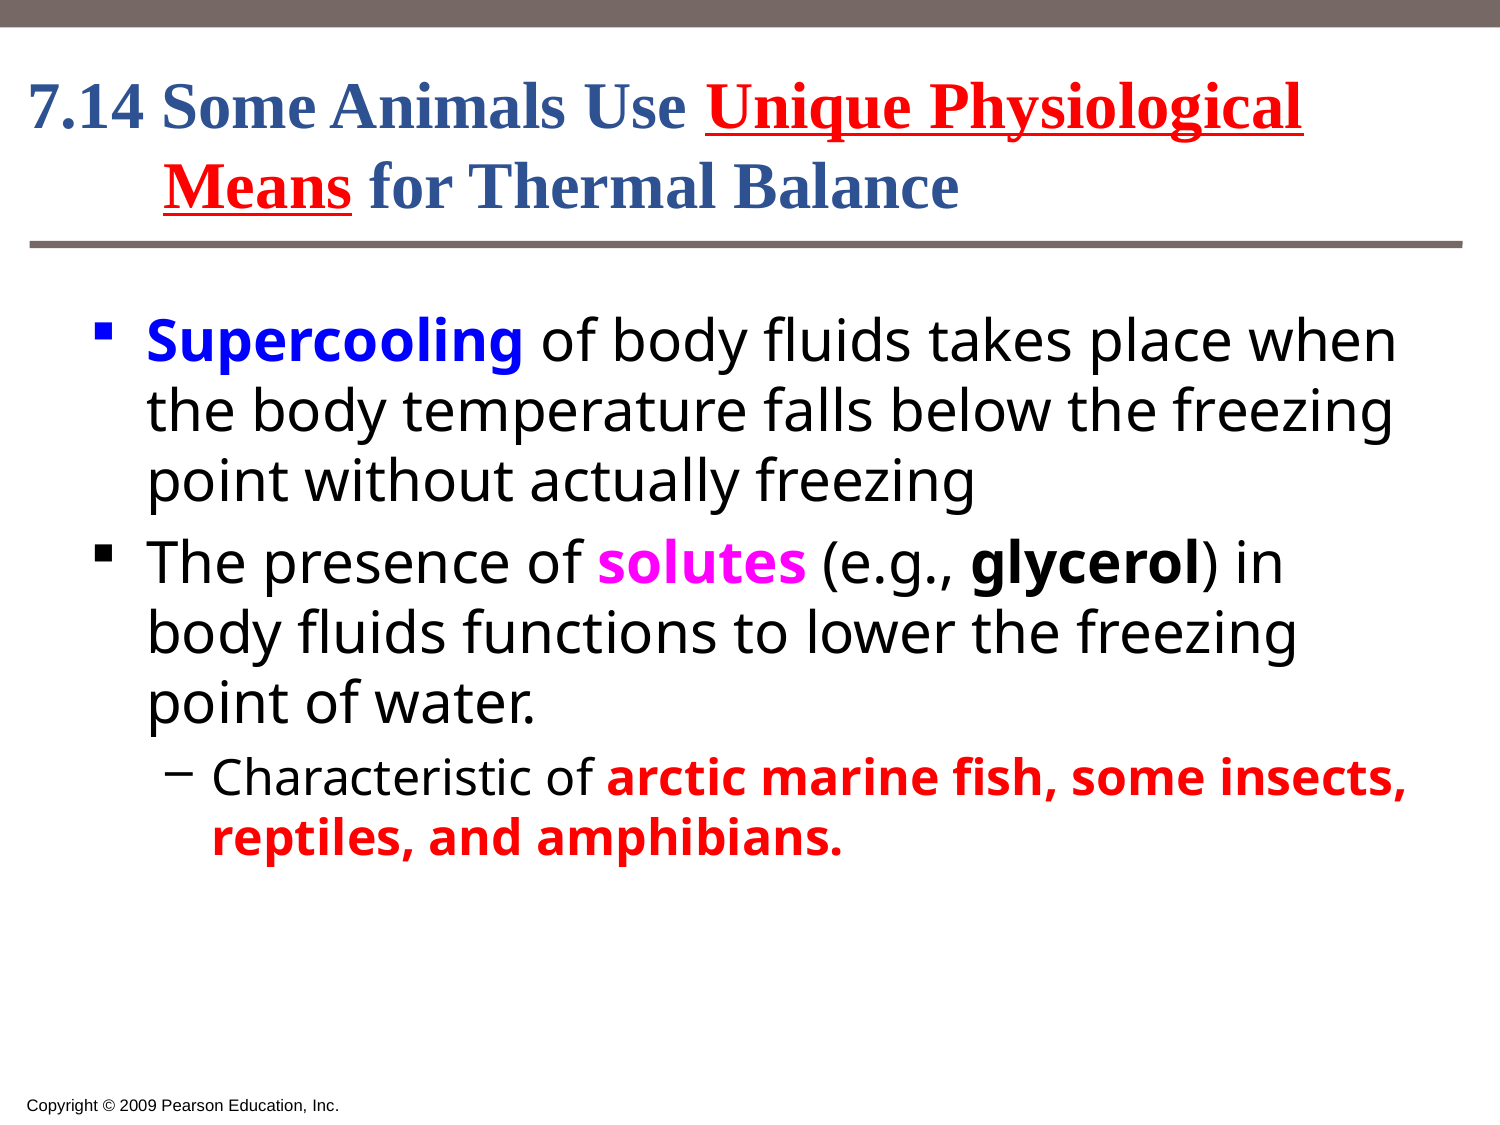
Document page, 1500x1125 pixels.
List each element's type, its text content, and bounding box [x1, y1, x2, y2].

list Supercooling of body fluids takes place when the body temperature falls below the freezing point without actually freezing The presence of solutes (e.g., glycerol) in body fluids functions to lower the freezing point of water. Characteristic of arctic marine fish, some insects, reptiles, and amphibians. [75, 296, 1450, 1098]
title 7.14 Some Animals Use Unique Physiological Means for Thermal Balance [12, 77, 1500, 207]
